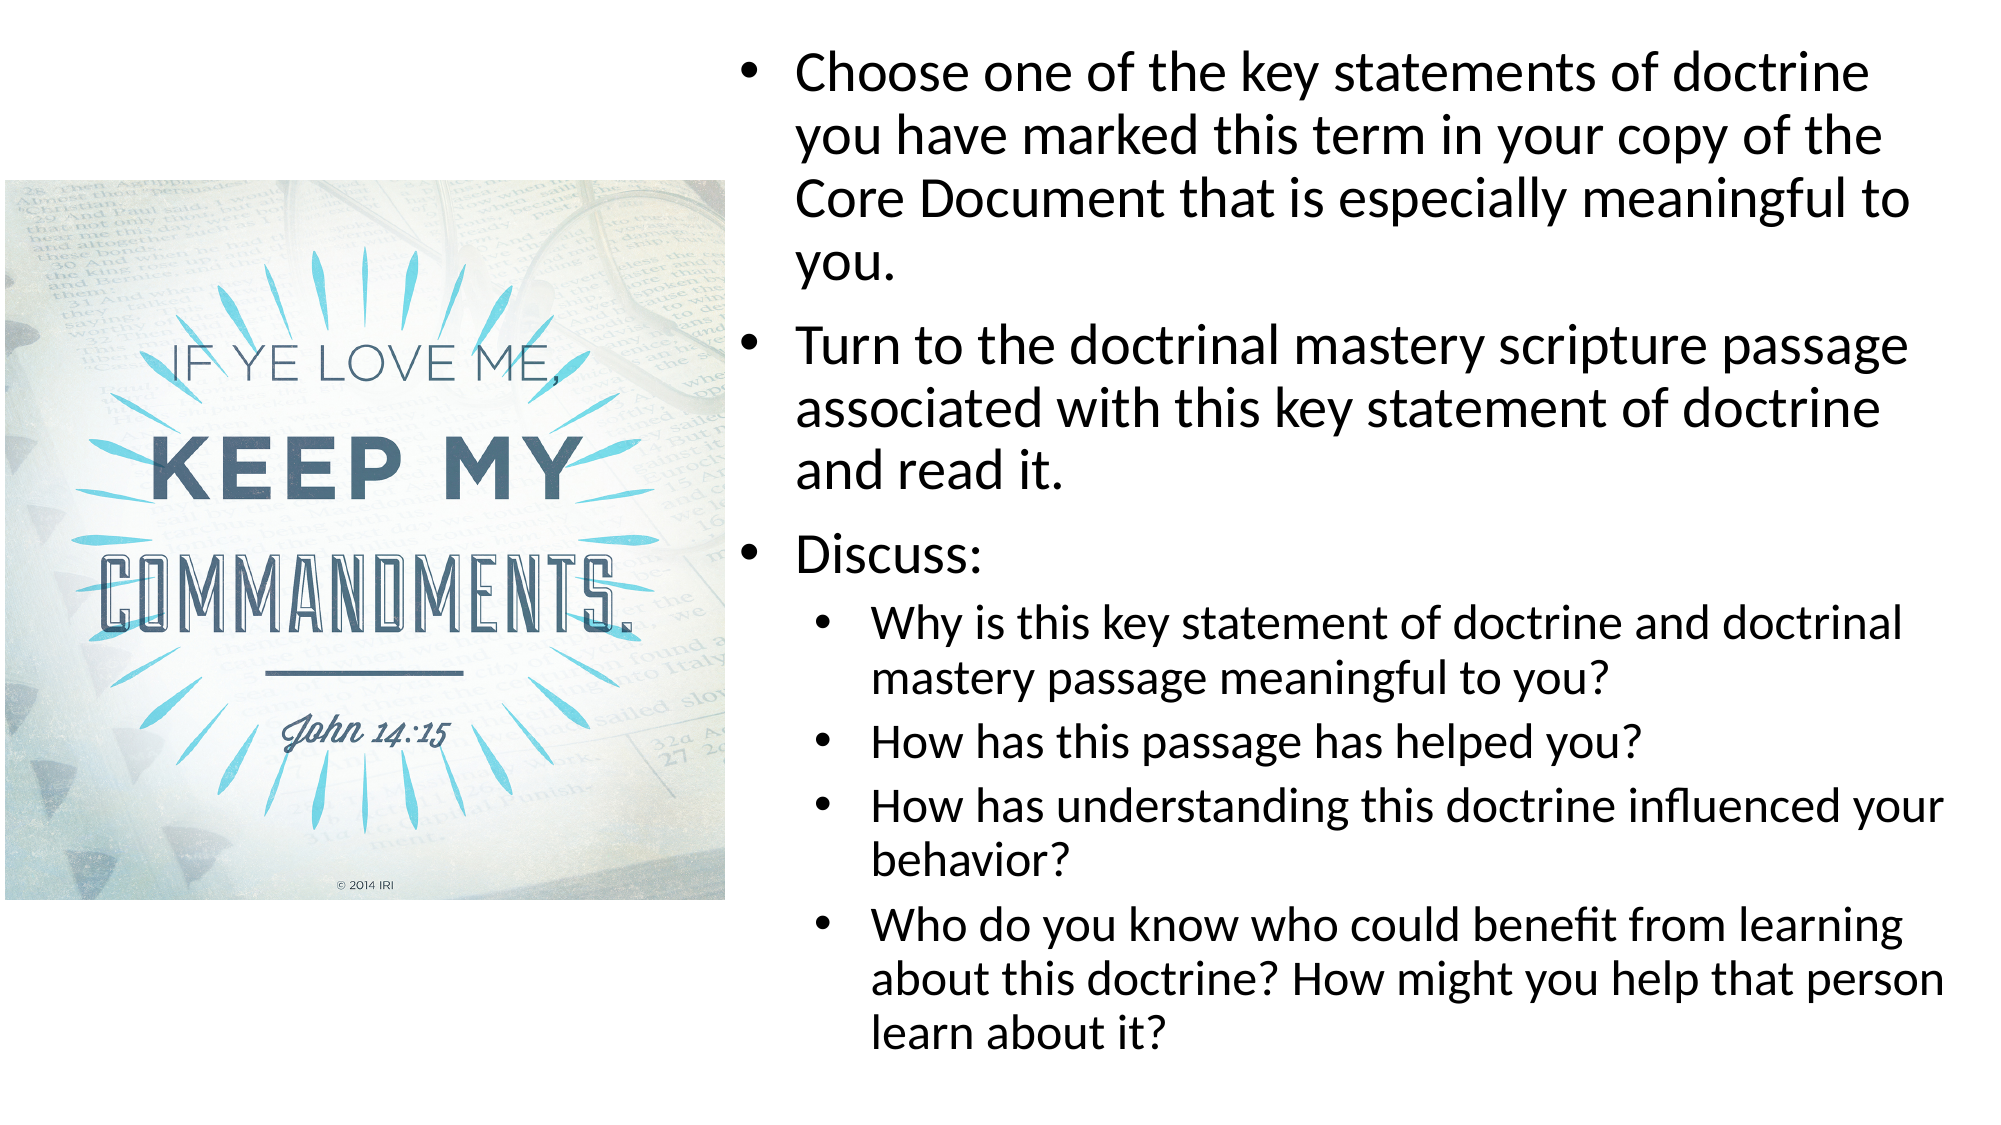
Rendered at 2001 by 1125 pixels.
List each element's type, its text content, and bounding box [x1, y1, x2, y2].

subtitle Choose one of the key statements of doctrine you have marked this term in your copy of the Core Document that is especially meaningful to you. Turn to the doctrinal mastery scripture passage associated with this key statement of doctrine and read it. Discuss: Why is this key statement of doctrine and doctrinal mastery passage meaningful to you? How has this passage has helped you? How has understanding this doctrine influenced your behavior? Who do you know who could benefit from learning about this doctrine? How might you help that person learn about it? [724, 33, 1984, 1095]
picture [5, 180, 725, 900]
